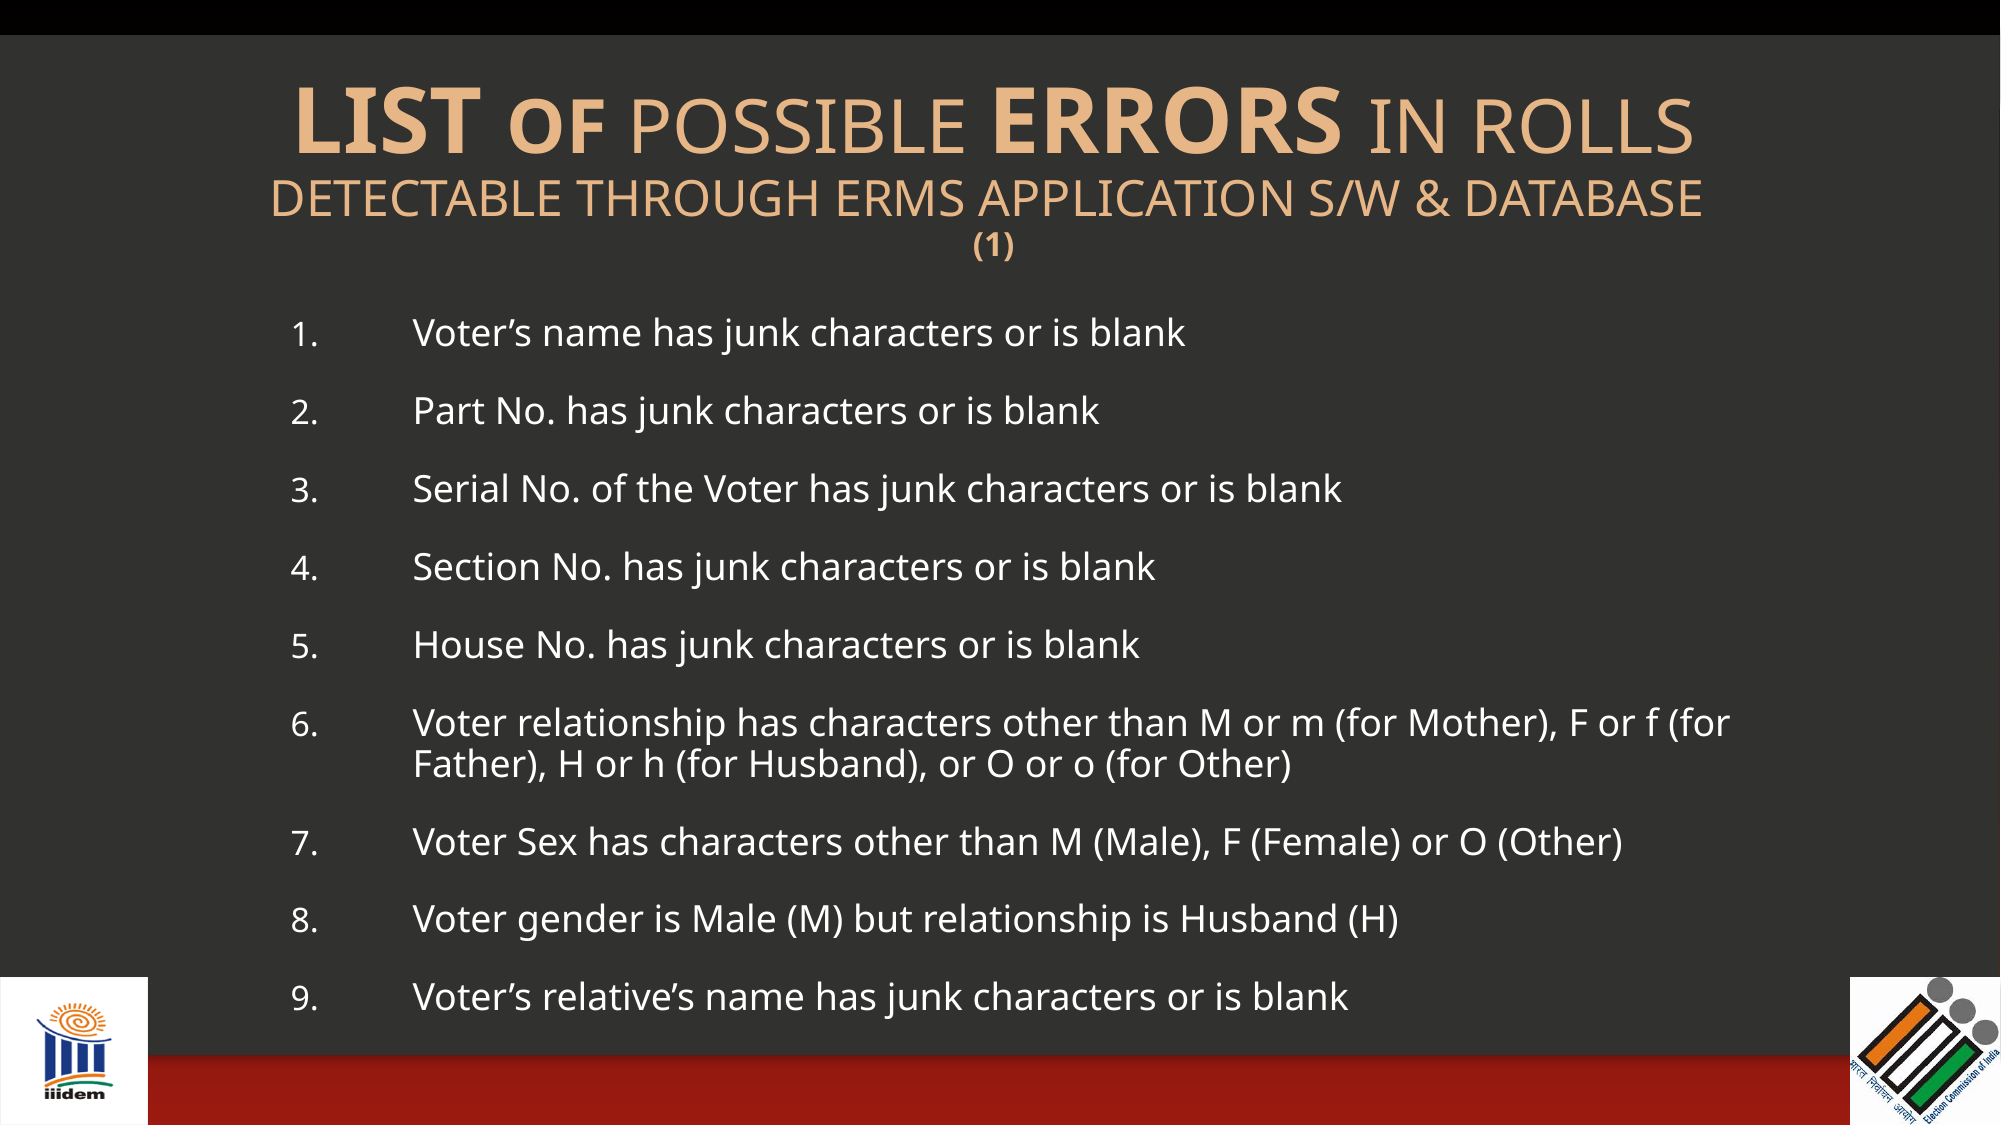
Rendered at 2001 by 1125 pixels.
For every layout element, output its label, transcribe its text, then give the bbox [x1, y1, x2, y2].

picture [0, 977, 148, 1125]
picture [1850, 977, 2000, 1125]
title LIST OF POSSIBLE ERRORS IN ROLLS DETECTABLE THROUGH ERMS APPLICATION S/W & DATABASE (1) [206, 125, 1782, 271]
list Voter’s name has junk characters or is blank Part No. has junk characters or is blank Serial No. of the Voter has junk characters or is blank Section No. has junk characters or is blank House No. has junk characters or is blank Voter relationship has characters other than M or m (for Mother), F or f (for Father), H or h (for Husband), or O or o (for Other) Voter Sex has characters other than M (Male), F (Female) or O (Other) Voter gender is Male (M) but relationship is Husband (H) Voter’s relative’s name has junk characters or is blank [275, 306, 1760, 1117]
